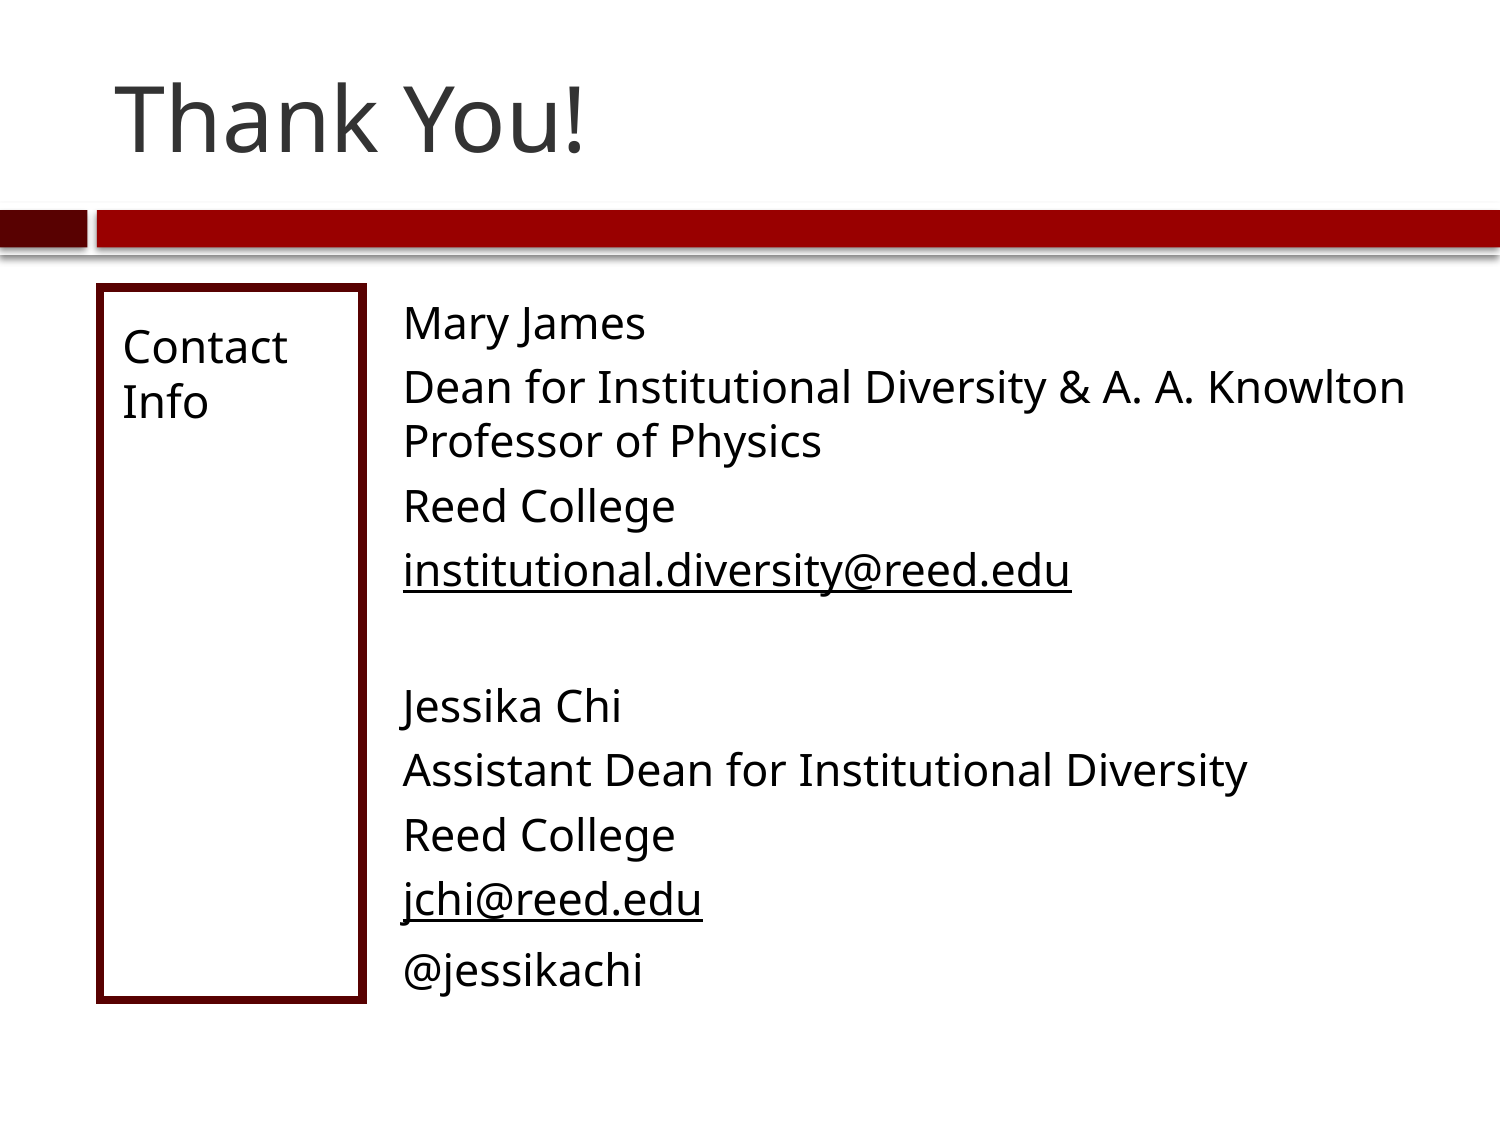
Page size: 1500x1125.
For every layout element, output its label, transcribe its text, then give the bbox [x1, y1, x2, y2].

title Thank You! [99, 44, 1425, 188]
list Mary James Dean for Institutional Diversity & A. A. Knowlton Professor of Physics Reed College institutional.diversity@reed.edu Jessika Chi Assistant Dean for Institutional Diversity Reed College jchi@reed.edu @jessikachi [387, 287, 1438, 1013]
list Contact Info [96, 283, 367, 1004]
